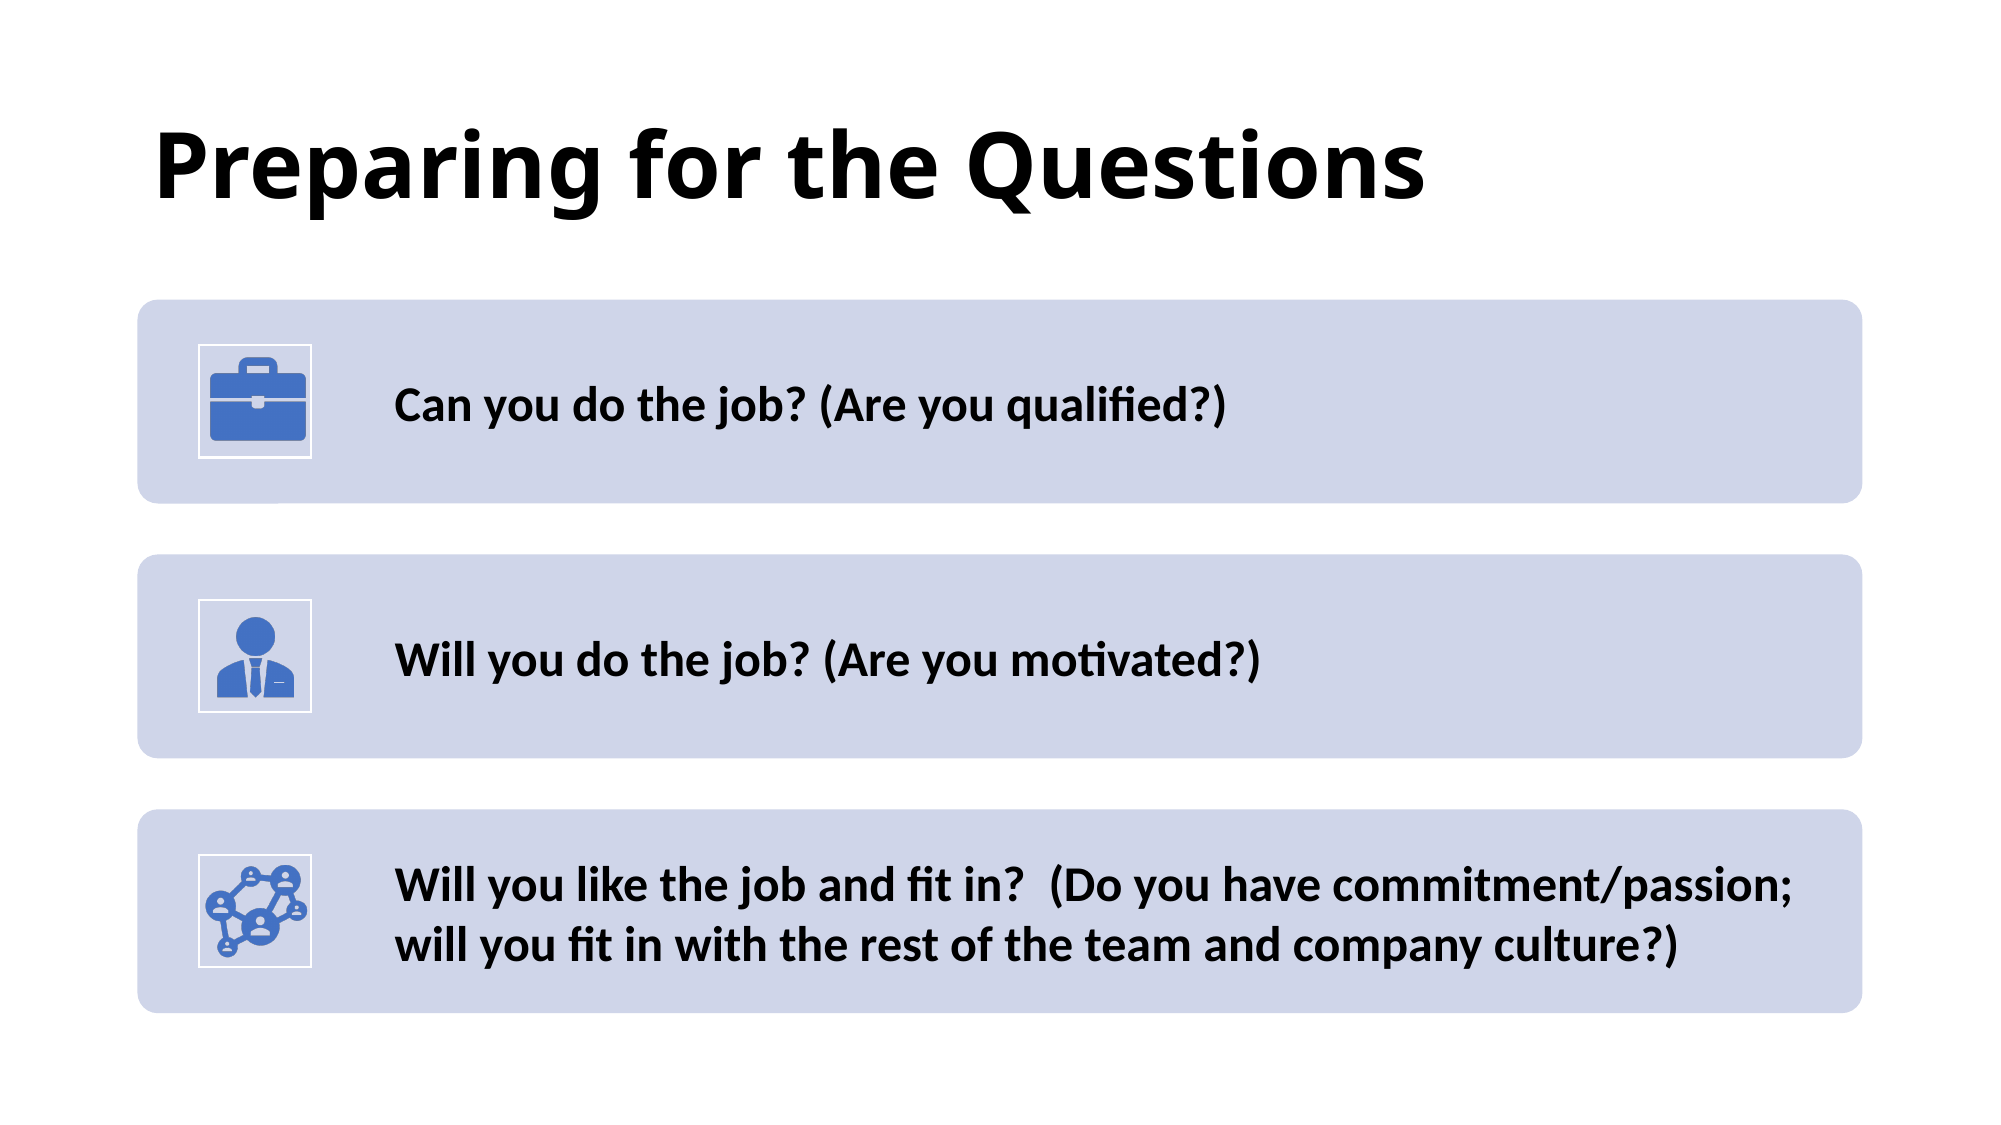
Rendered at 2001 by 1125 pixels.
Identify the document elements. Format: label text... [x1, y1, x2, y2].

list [137, 299, 1863, 1014]
title Preparing for the Questions [137, 59, 1863, 278]
